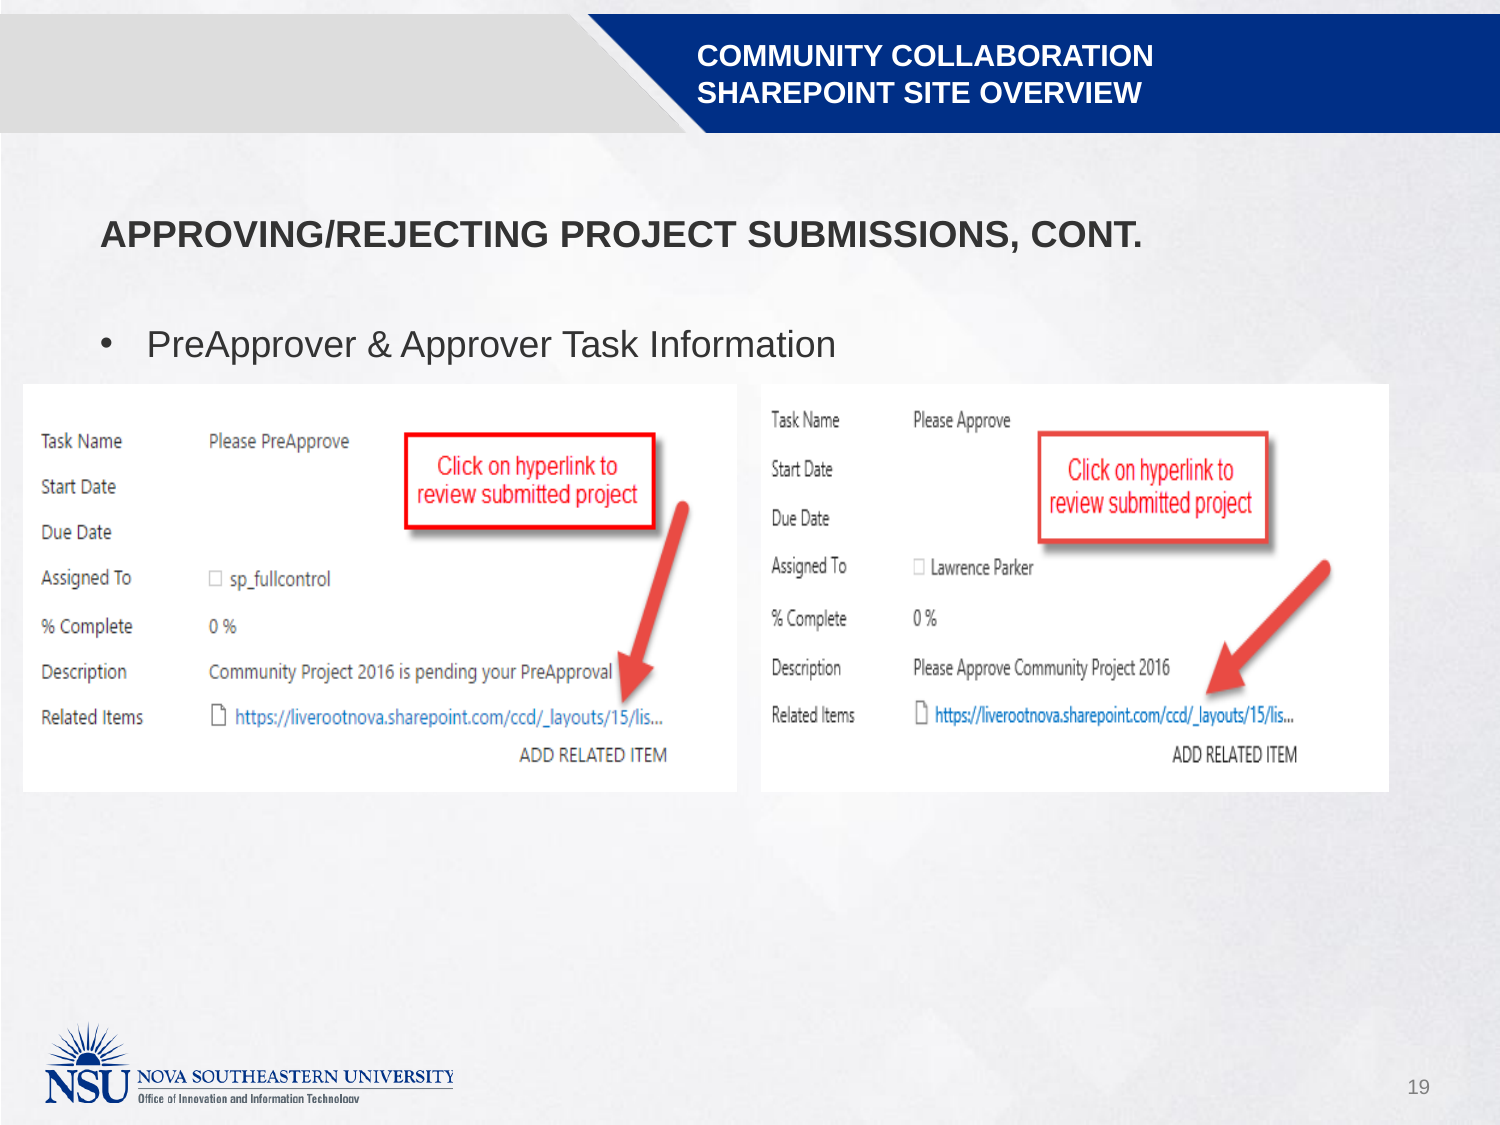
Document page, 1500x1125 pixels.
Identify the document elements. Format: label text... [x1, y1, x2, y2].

text_box PreApprover & Approver Task Information [85, 312, 1034, 373]
text_box Approving/Rejecting Project Submissions, cont. [85, 138, 1500, 327]
slide_number 19 [1278, 1056, 1446, 1117]
title Community Collaboration Sharepoint Site Overview [681, 28, 1425, 118]
picture [1, 0, 1500, 1125]
